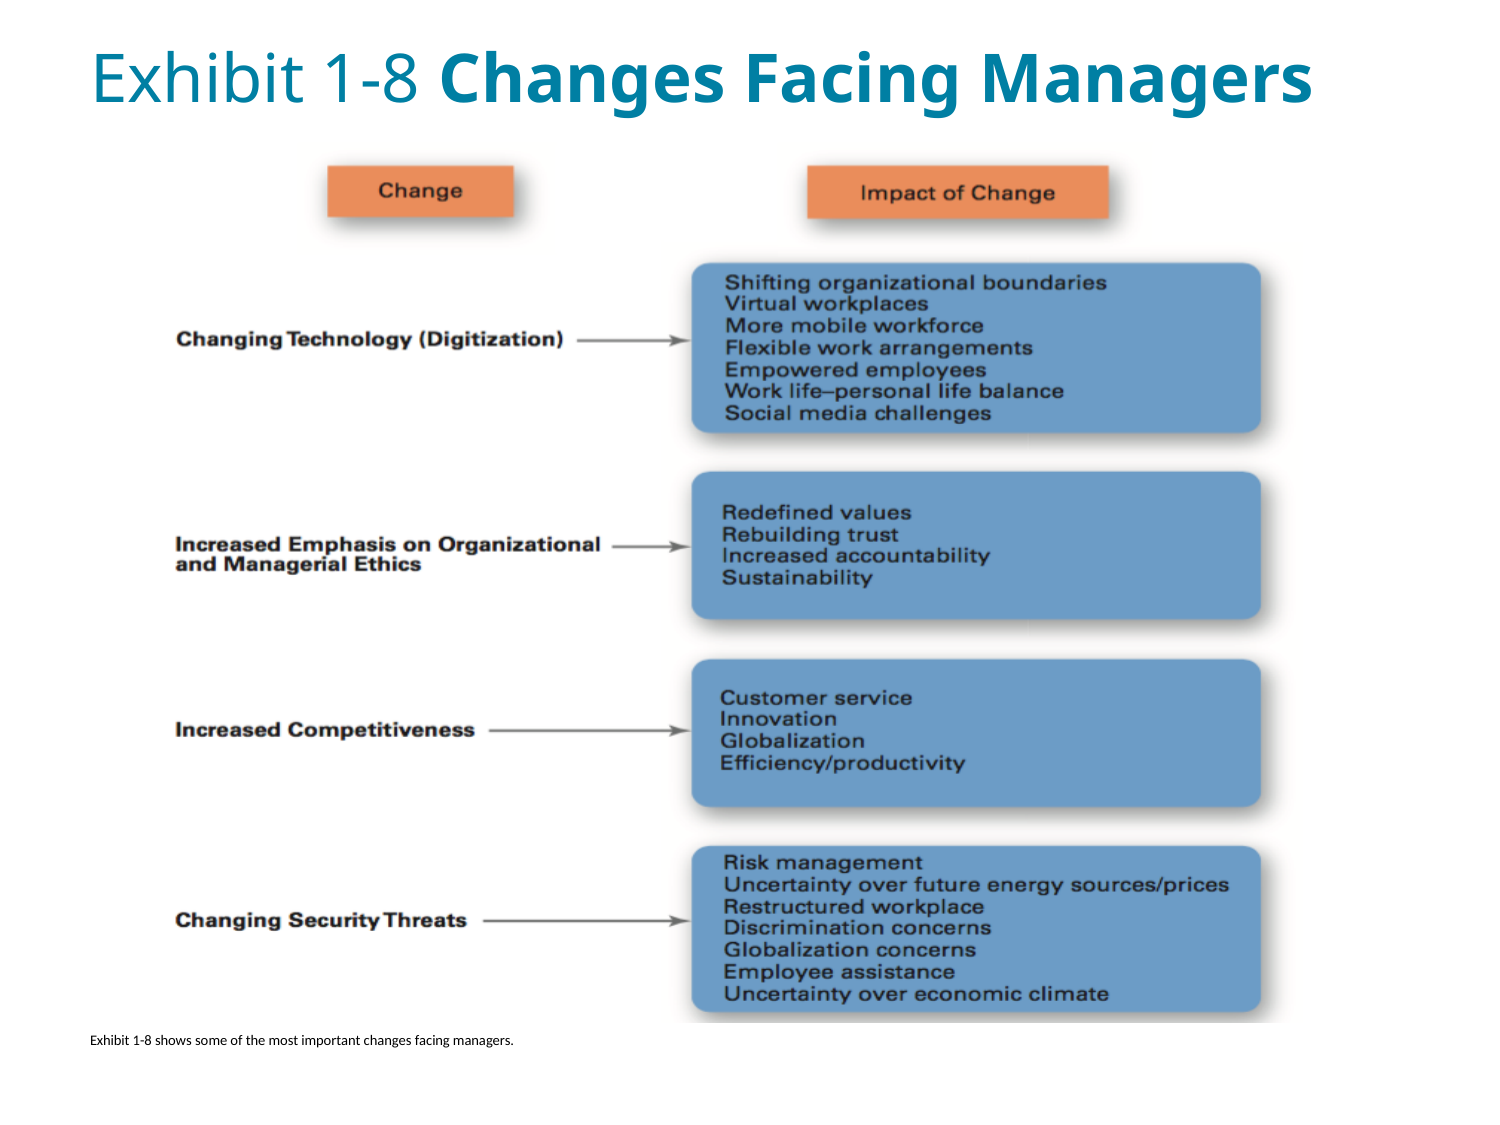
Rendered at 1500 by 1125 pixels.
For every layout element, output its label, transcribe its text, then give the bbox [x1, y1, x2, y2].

title Exhibit 1-8 Changes Facing Managers [75, 37, 1425, 125]
list Exhibit 1-8 shows some of the most important changes facing managers. [75, 1025, 1425, 1056]
picture [112, 138, 1325, 1023]
